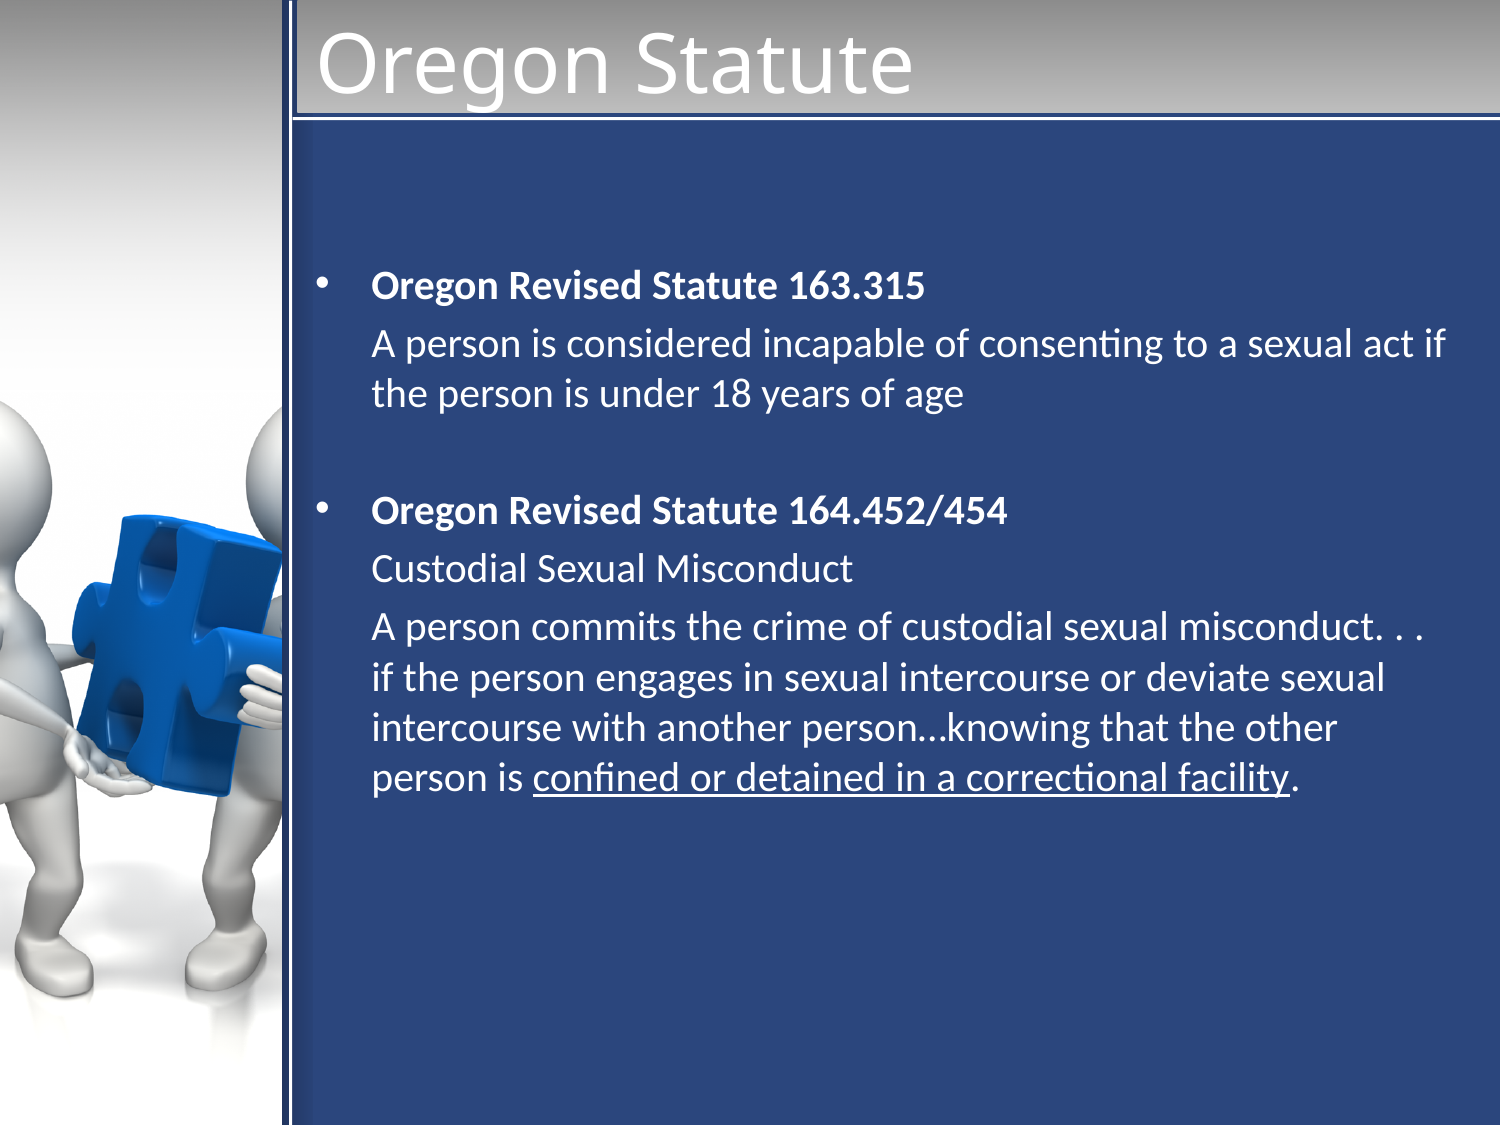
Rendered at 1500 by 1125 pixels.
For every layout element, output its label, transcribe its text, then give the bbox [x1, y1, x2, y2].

picture [0, 0, 282, 1125]
list Oregon Revised Statute 163.315 A person is considered incapable of consenting to a sexual act if the person is under 18 years of age Oregon Revised Statute 164.452/454 Custodial Sexual Misconduct A person commits the crime of custodial sexual misconduct. . . if the person engages in sexual intercourse or deviate sexual intercourse with another person…knowing that the other person is confined or detained in a correctional facility. [300, 249, 1463, 1013]
title Oregon Statute [300, 0, 1500, 118]
